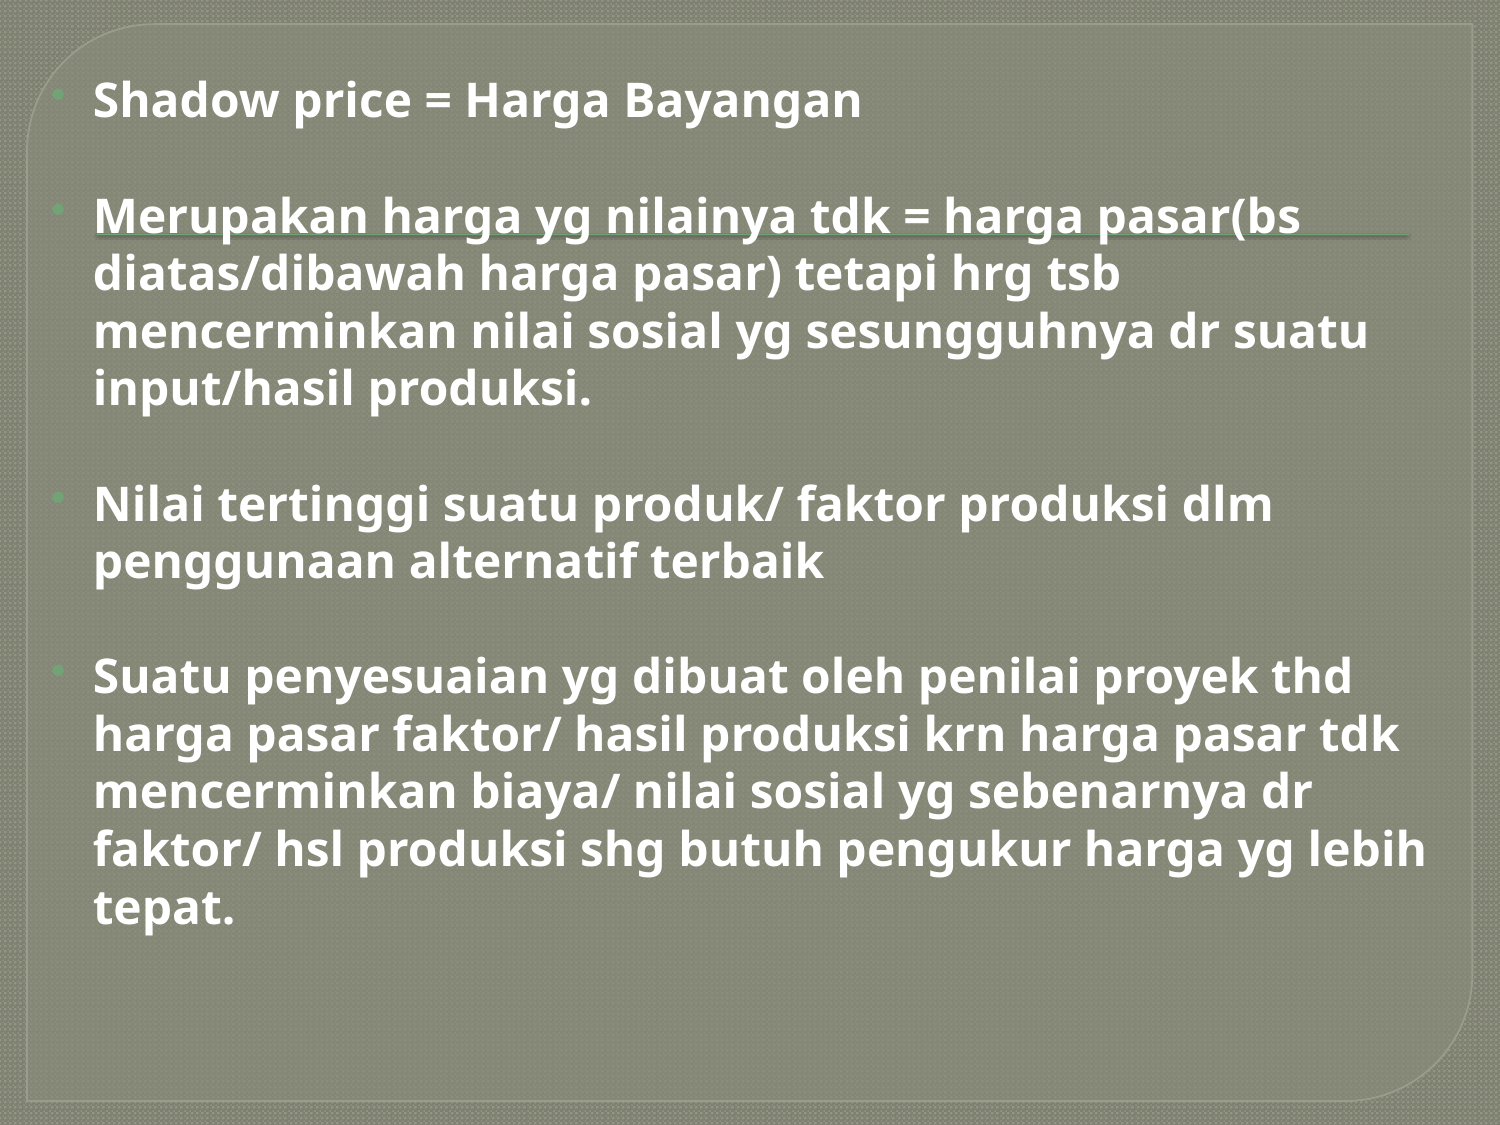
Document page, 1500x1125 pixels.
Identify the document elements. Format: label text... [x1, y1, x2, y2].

list Shadow price = Harga Bayangan Merupakan harga yg nilainya tdk = harga pasar(bs diatas/dibawah harga pasar) tetapi hrg tsb mencerminkan nilai sosial yg sesungguhnya dr suatu input/hasil produksi. Nilai tertinggi suatu produk/ faktor produksi dlm penggunaan alternatif terbaik Suatu penyesuaian yg dibuat oleh penilai proyek thd harga pasar faktor/ hasil produksi krn harga pasar tdk mencerminkan biaya/ nilai sosial yg sebenarnya dr faktor/ hsl produksi shg butuh pengukur harga yg lebih tepat. [37, 62, 1451, 944]
